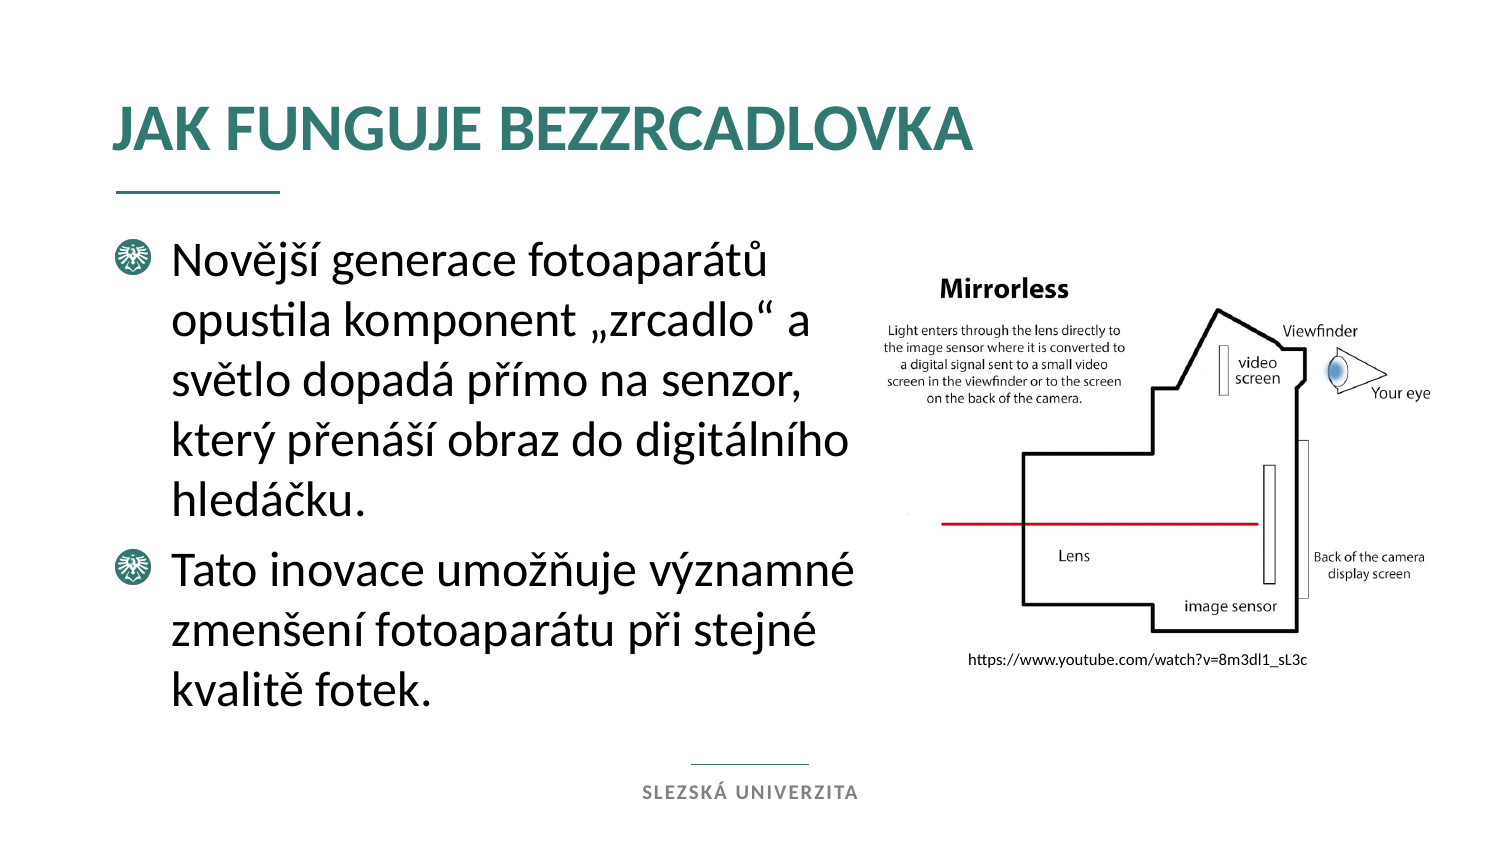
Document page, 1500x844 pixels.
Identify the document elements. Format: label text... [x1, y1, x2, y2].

text_box https://www.youtube.com/watch?v=8m3dl1_sL3c [953, 650, 1323, 676]
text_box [623, 764, 877, 812]
picture [115, 239, 151, 275]
list Novější generace fotoaparátů opustila komponent „zrcadlo“ a světlo dopadá přímo na senzor, který přenáší obraz do digitálního hledáčku. Tato inovace umožňuje významné zmenšení fotoaparátu při stejné kvalitě fotek. [100, 219, 877, 718]
text_box Jak funguje bezzrcadlovka [97, 75, 1128, 186]
picture [867, 239, 1438, 642]
picture [115, 549, 151, 585]
